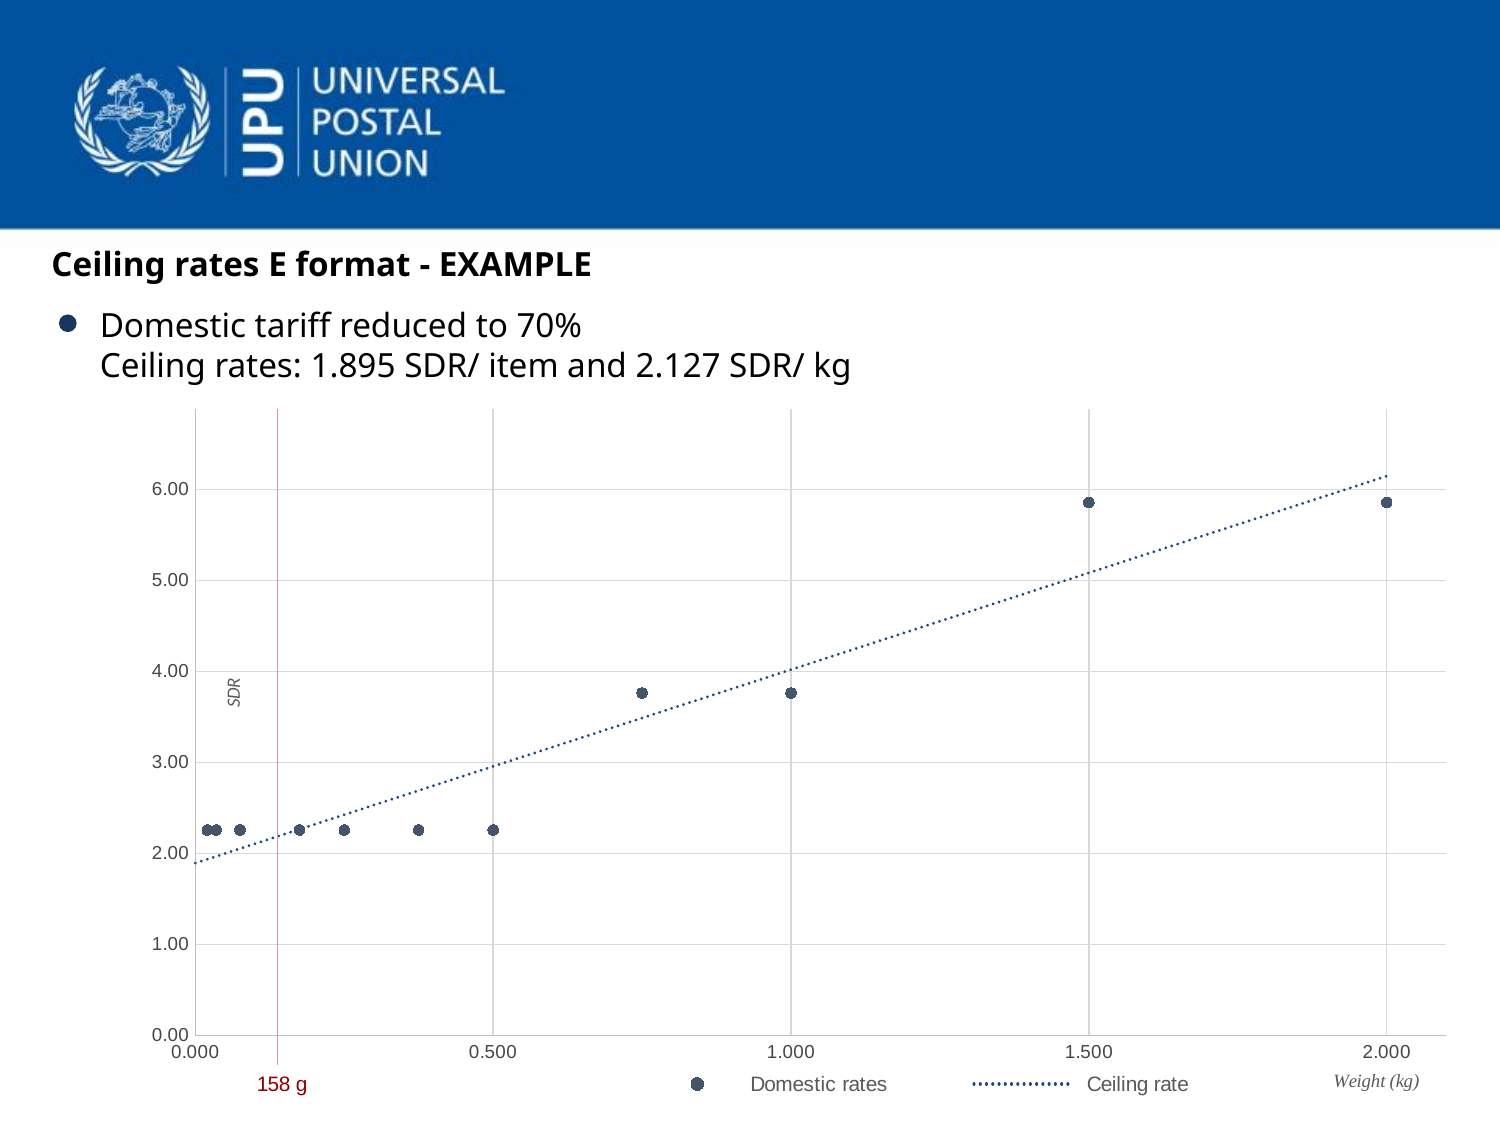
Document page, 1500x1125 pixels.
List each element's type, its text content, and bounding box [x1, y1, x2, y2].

text_box [56, 312, 79, 335]
chart [111, 367, 1500, 1107]
text_box Ceiling rates E format - EXAMPLE [36, 236, 1400, 291]
picture [0, 0, 1500, 1125]
text_box Domestic tariff reduced to 70% Ceiling rates: 1.895 SDR/ item and 2.127 SDR/ kg [41, 303, 1477, 409]
